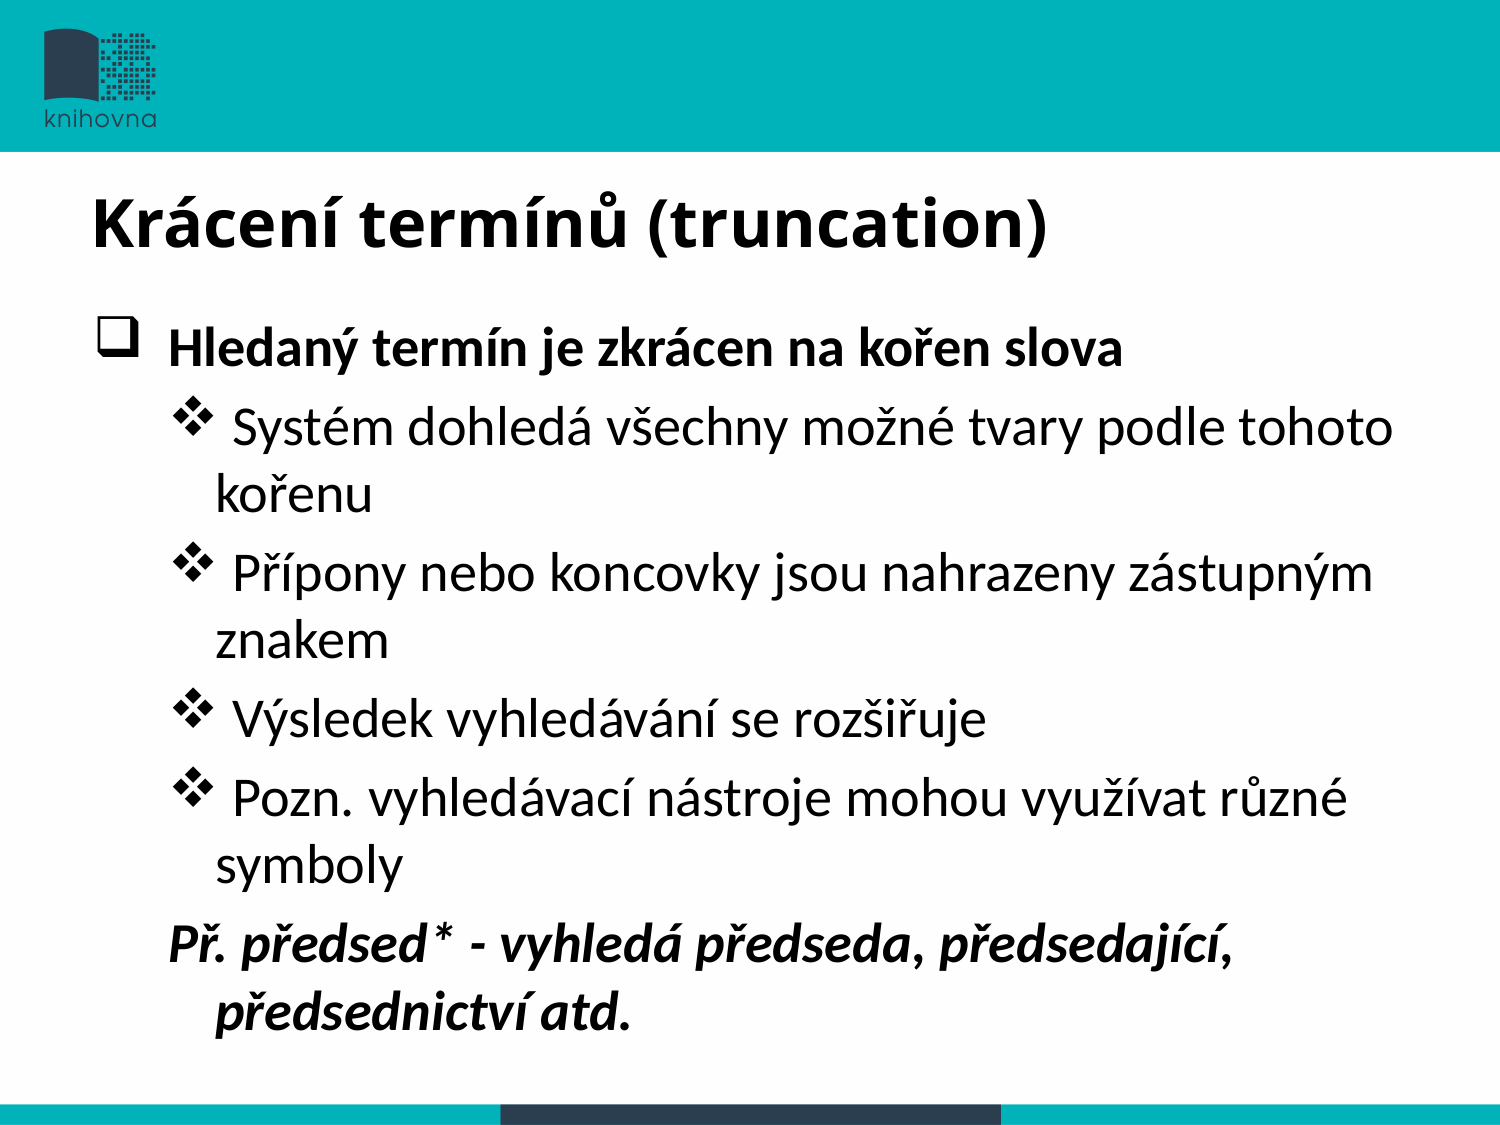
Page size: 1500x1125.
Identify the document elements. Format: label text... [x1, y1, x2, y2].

list Hledaný termín je zkrácen na kořen slova Systém dohledá všechny možné tvary podle tohoto kořenu Přípony nebo koncovky jsou nahrazeny zástupným znakem Výsledek vyhledávání se rozšiřuje Pozn. vyhledávací nástroje mohou využívat různé symboly Př. předsed* - vyhledá předseda, předsedající, předsednictví atd. [78, 302, 1429, 1071]
picture [0, 0, 1500, 1125]
title Krácení termínů (truncation) [75, 184, 1425, 338]
